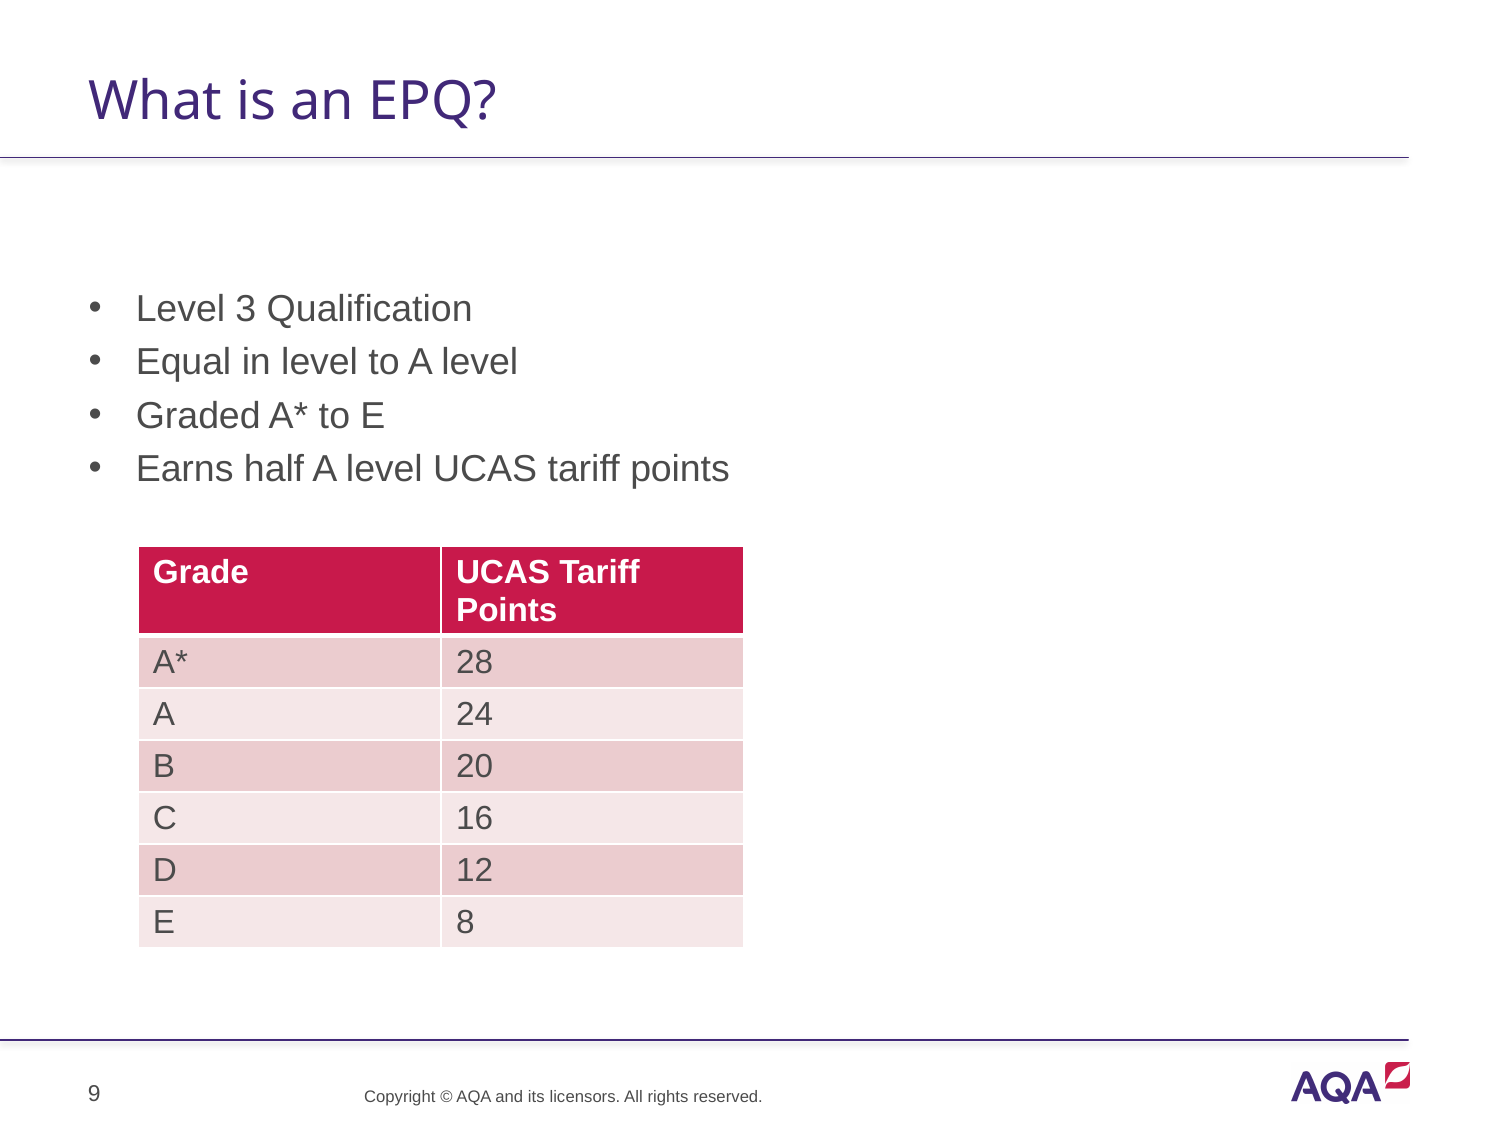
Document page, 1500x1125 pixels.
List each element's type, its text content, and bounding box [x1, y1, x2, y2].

table_cell 24 [442, 689, 743, 739]
table_cell 16 [442, 793, 743, 843]
table_cell 8 [442, 897, 743, 947]
table_header Grade [139, 547, 440, 633]
slide_number 9 [72, 1062, 188, 1123]
table_cell 20 [442, 741, 743, 791]
picture [1291, 1062, 1410, 1104]
table_cell C [139, 793, 440, 843]
table_cell E [139, 897, 440, 947]
table_cell A* [139, 638, 440, 687]
table_header UCAS Tariff Points [442, 547, 743, 633]
table_cell B [139, 741, 440, 791]
table_cell 28 [442, 638, 743, 687]
footer Copyright © AQA and its licensors. All rights reserved. [324, 1084, 764, 1124]
list Level 3 Qualification Equal in level to A level Graded A* to E Earns half A level UCAS tariff points [88, 284, 1388, 1007]
title What is an EPQ? [88, 72, 1409, 144]
table_cell 12 [442, 845, 743, 895]
table_cell D [139, 845, 440, 895]
table_cell A [139, 689, 440, 739]
